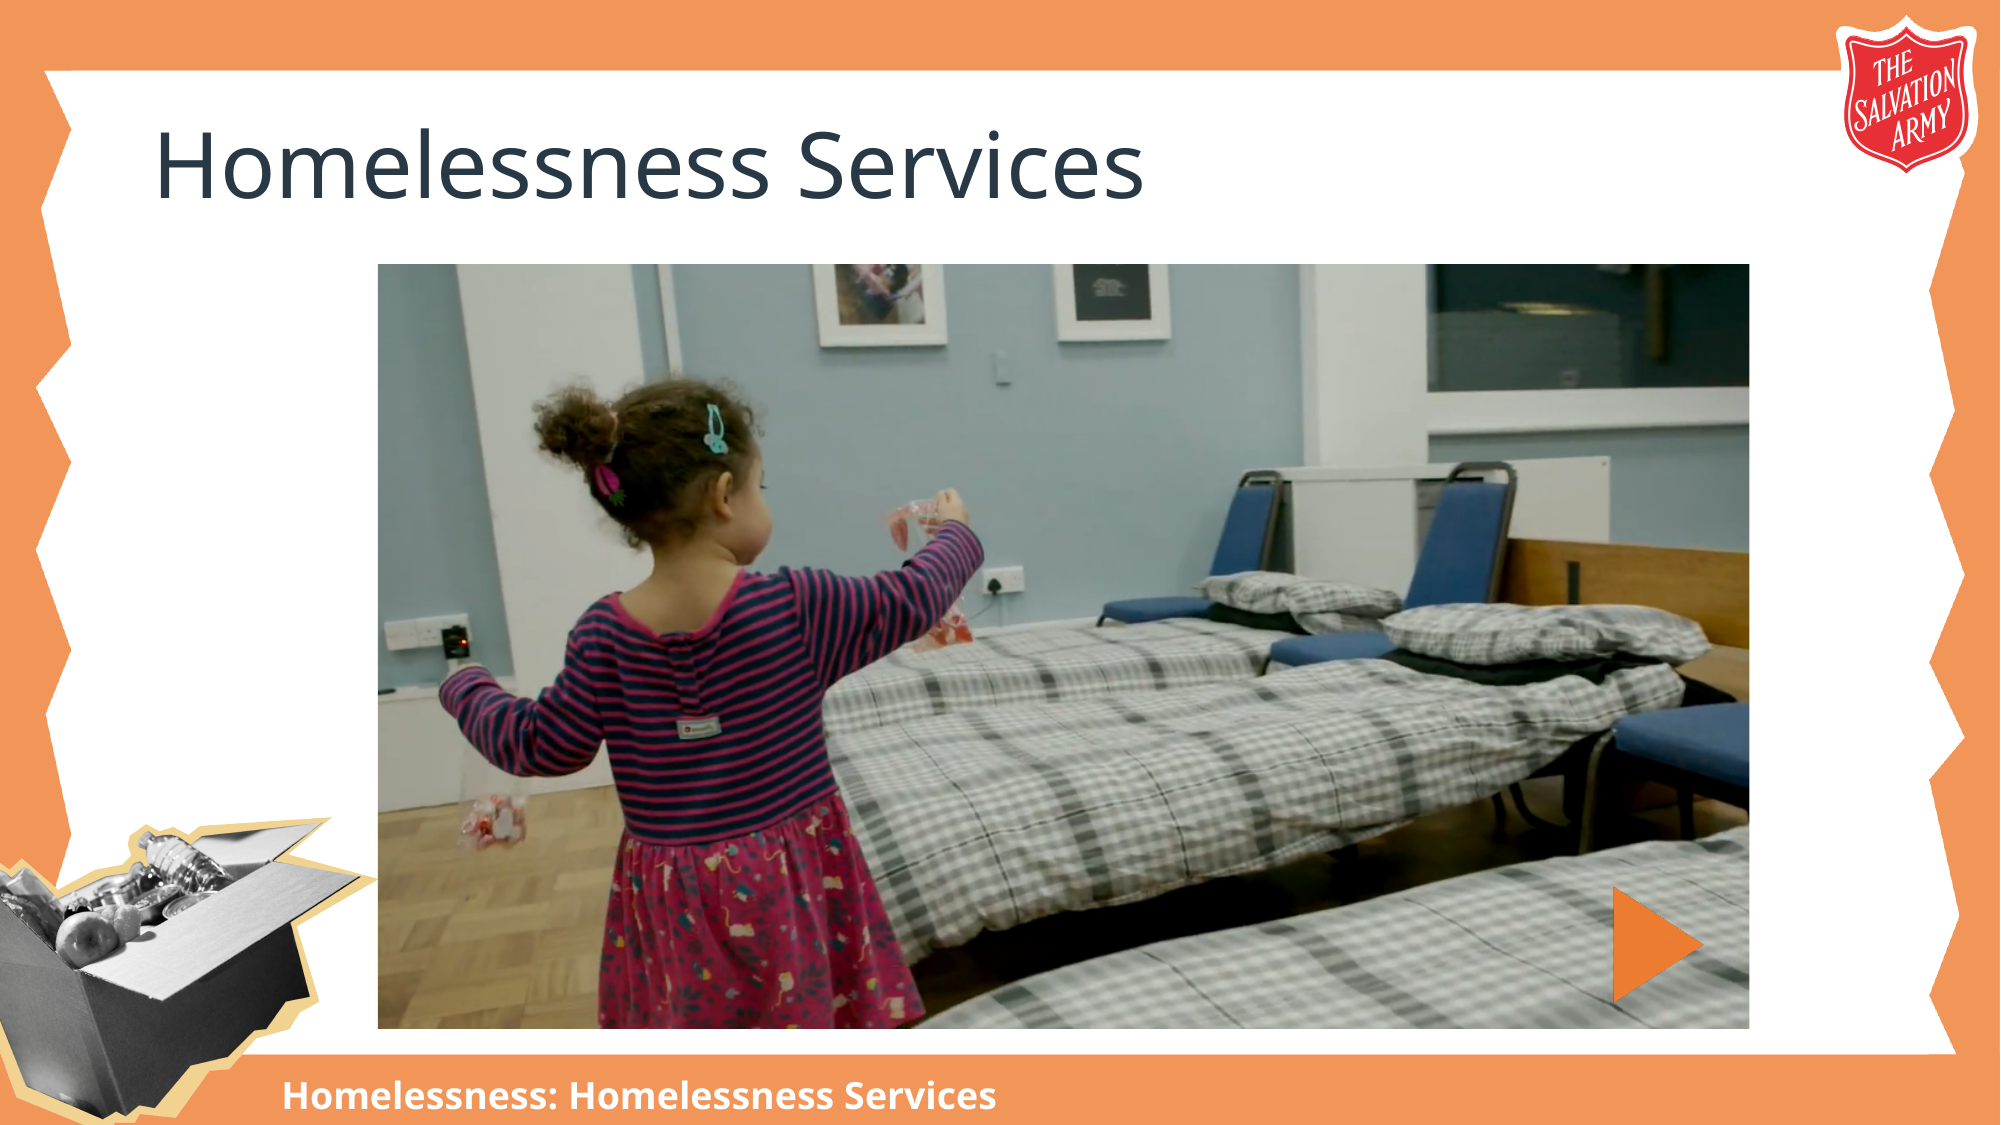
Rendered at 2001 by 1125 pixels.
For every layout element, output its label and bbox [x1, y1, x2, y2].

list [377, 259, 1750, 1029]
picture [1583, 869, 1734, 1020]
text_box [0, 0, 2000, 1125]
